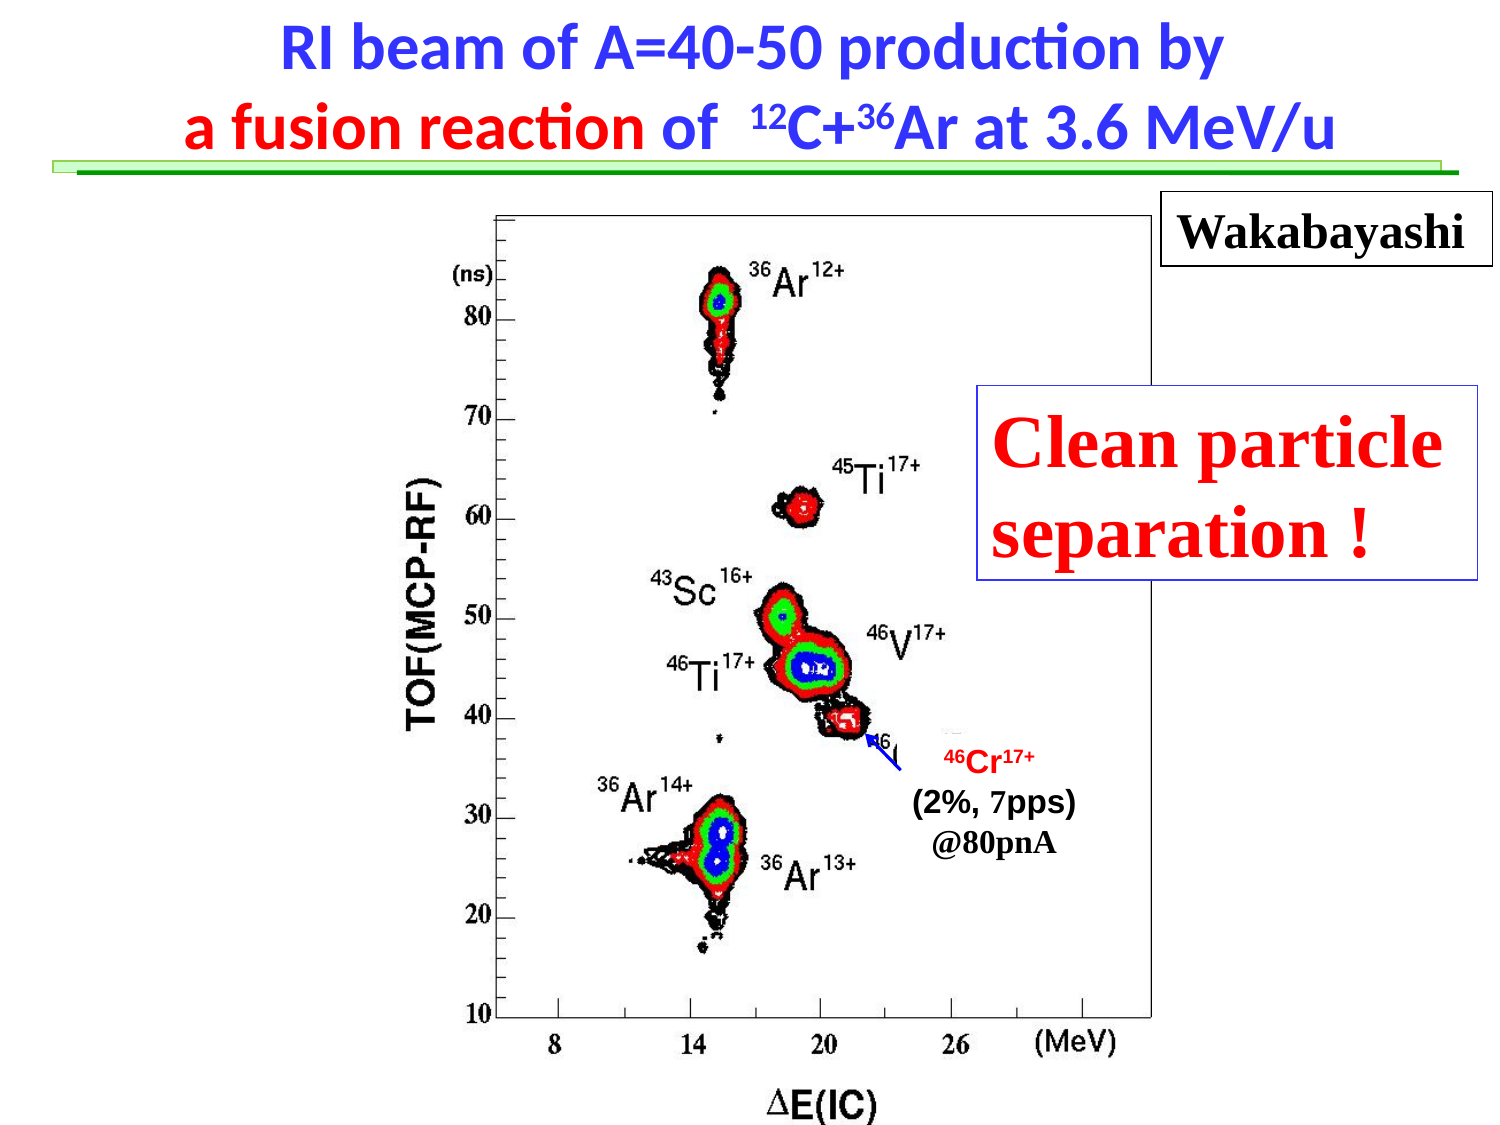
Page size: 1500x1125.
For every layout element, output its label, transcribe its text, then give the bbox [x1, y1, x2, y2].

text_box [398, 215, 1152, 1125]
text_box Wakabayashi [1161, 191, 1493, 267]
text_box Clean particle separation ! [1155, 385, 1478, 581]
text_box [52, 160, 1460, 173]
text_box RI beam of A=40-50 production by a fusion reaction of 12C+36Ar at 3.6 MeV/u [0, 0, 1500, 171]
